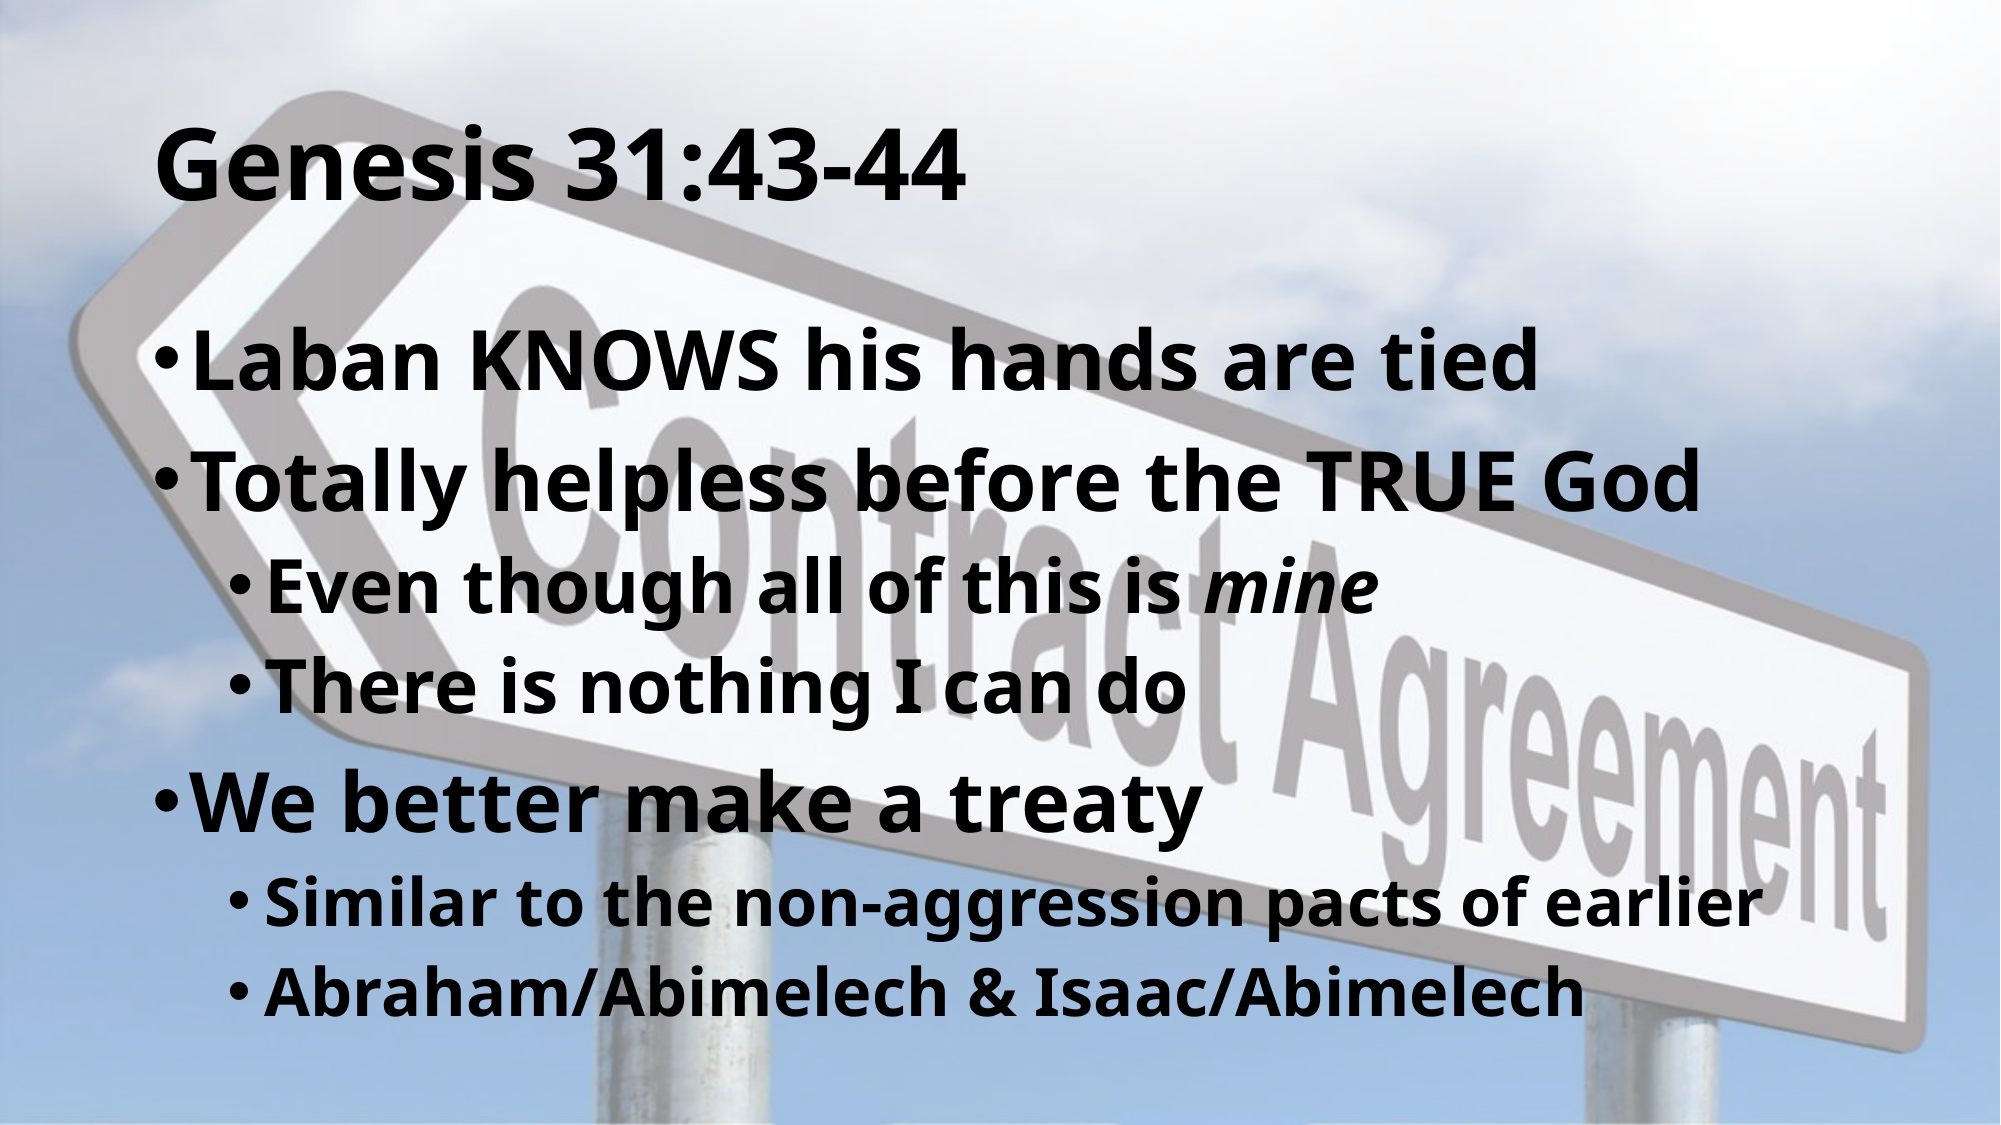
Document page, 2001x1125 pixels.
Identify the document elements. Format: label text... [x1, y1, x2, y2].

title Genesis 31:43-44 [137, 59, 1863, 278]
list Laban KNOWS his hands are tied Totally helpless before the TRUE God Even though all of this is mine There is nothing I can do We better make a treaty Similar to the non-aggression pacts of earlier Abraham/Abimelech & Isaac/Abimelech [137, 299, 1863, 1014]
